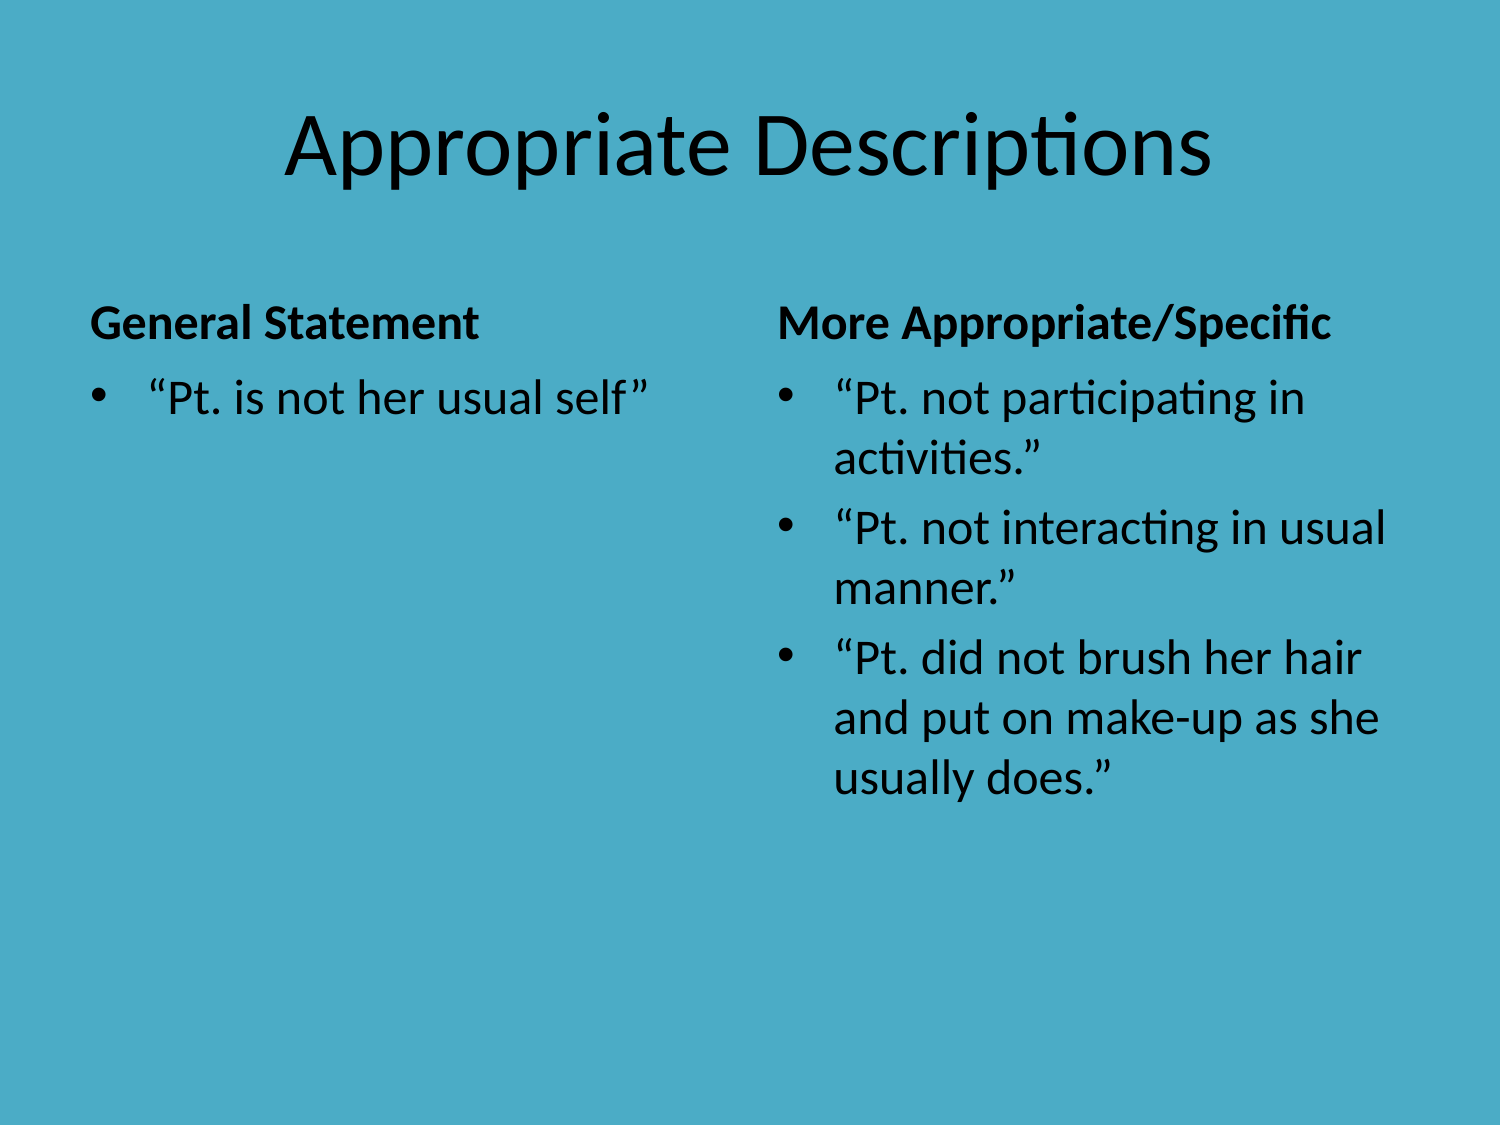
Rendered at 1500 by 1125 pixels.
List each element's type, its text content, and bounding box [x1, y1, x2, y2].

title Appropriate Descriptions [75, 45, 1425, 233]
list “Pt. not participating in activities.” “Pt. not interacting in usual manner.” “Pt. did not brush her hair and put on make-up as she usually does.” [761, 356, 1425, 1005]
list More Appropriate/Specific [761, 251, 1425, 356]
list “Pt. is not her usual self” [75, 356, 738, 1005]
list General Statement [75, 251, 738, 356]
